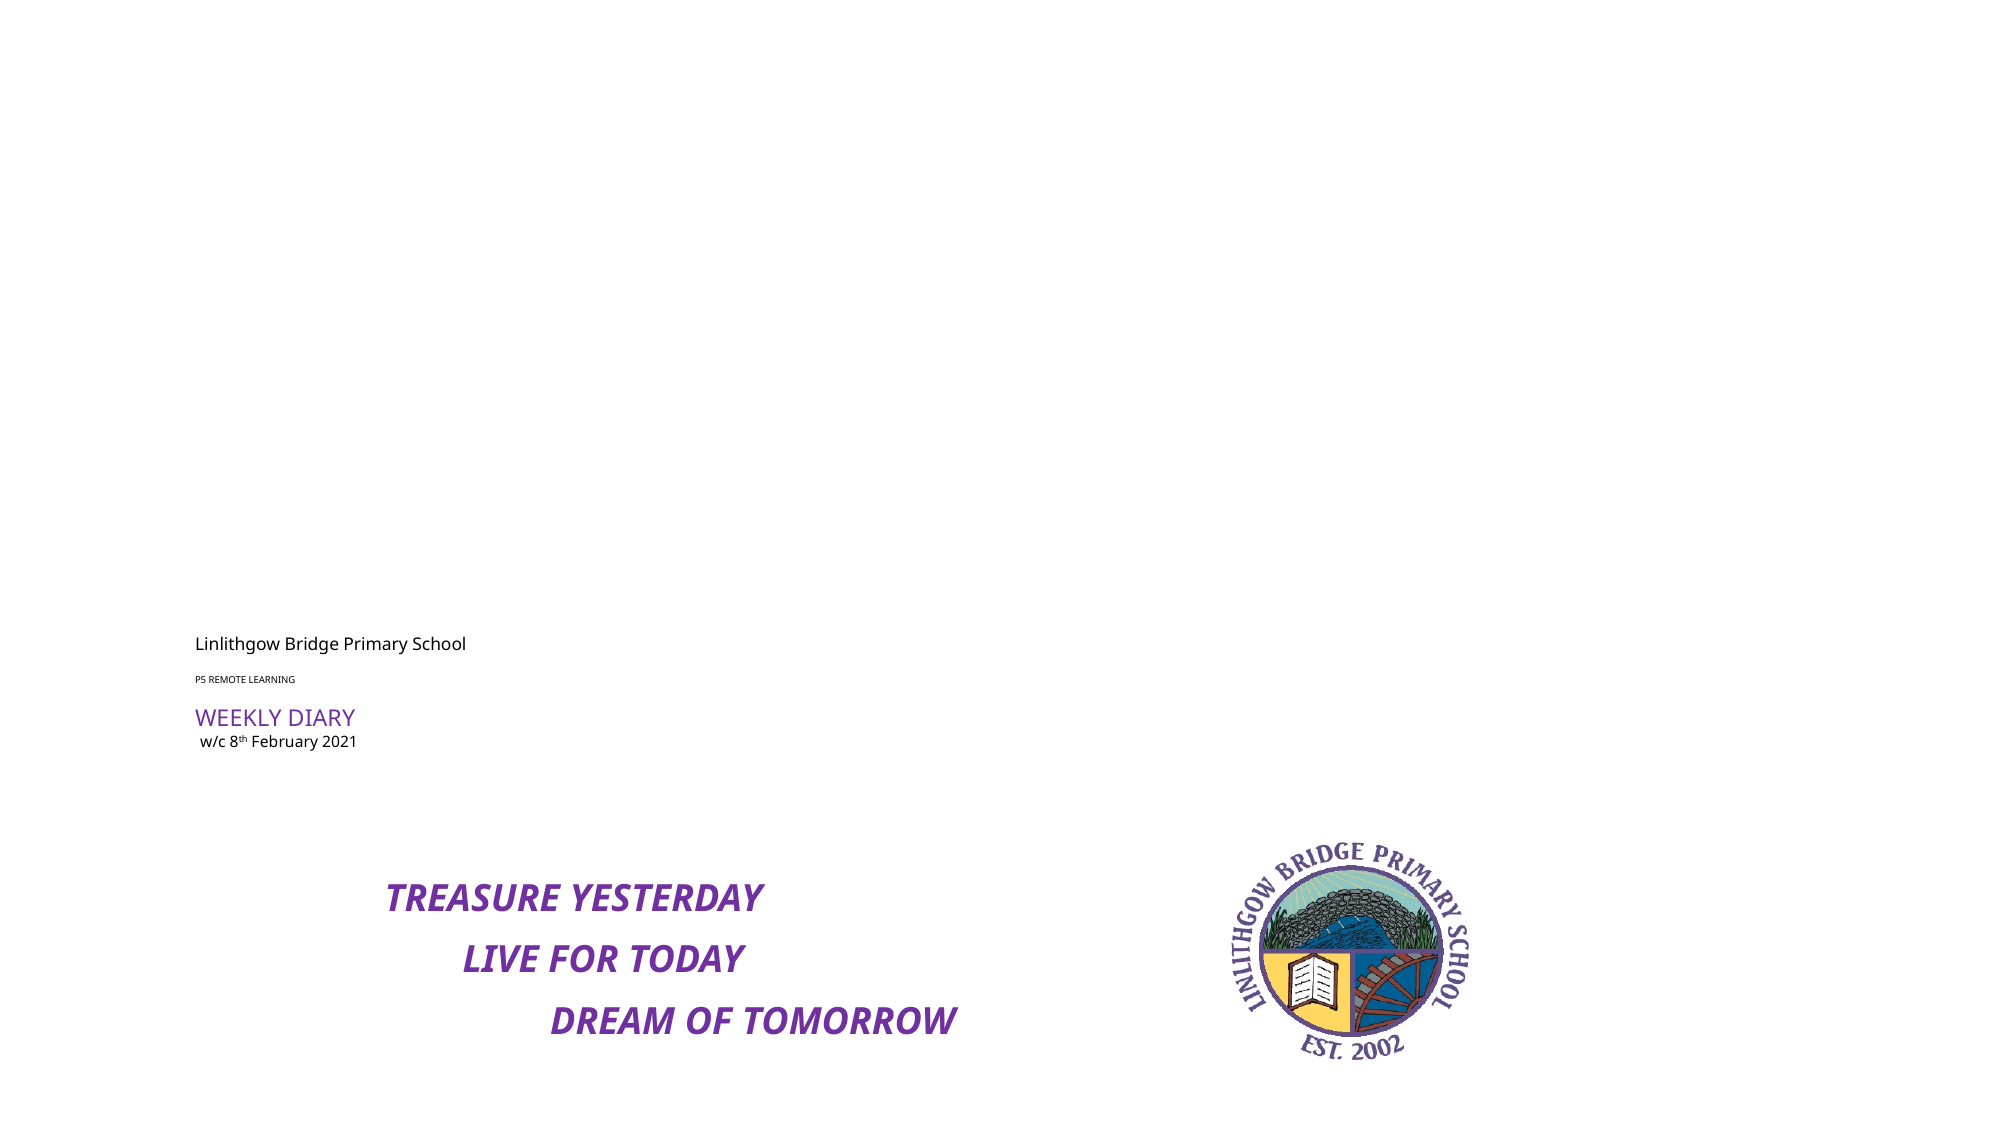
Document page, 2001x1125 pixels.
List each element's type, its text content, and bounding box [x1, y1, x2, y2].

subtitle TREASURE YESTERDAY LIVE FOR TODAY DREAM OF TOMORROW [369, 656, 1402, 1125]
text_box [1158, 800, 2000, 1125]
title Linlithgow Bridge Primary School P5 REMOTE LEARNING WEEKLY DIARY w/c 8th February 2021 [179, 517, 1402, 801]
